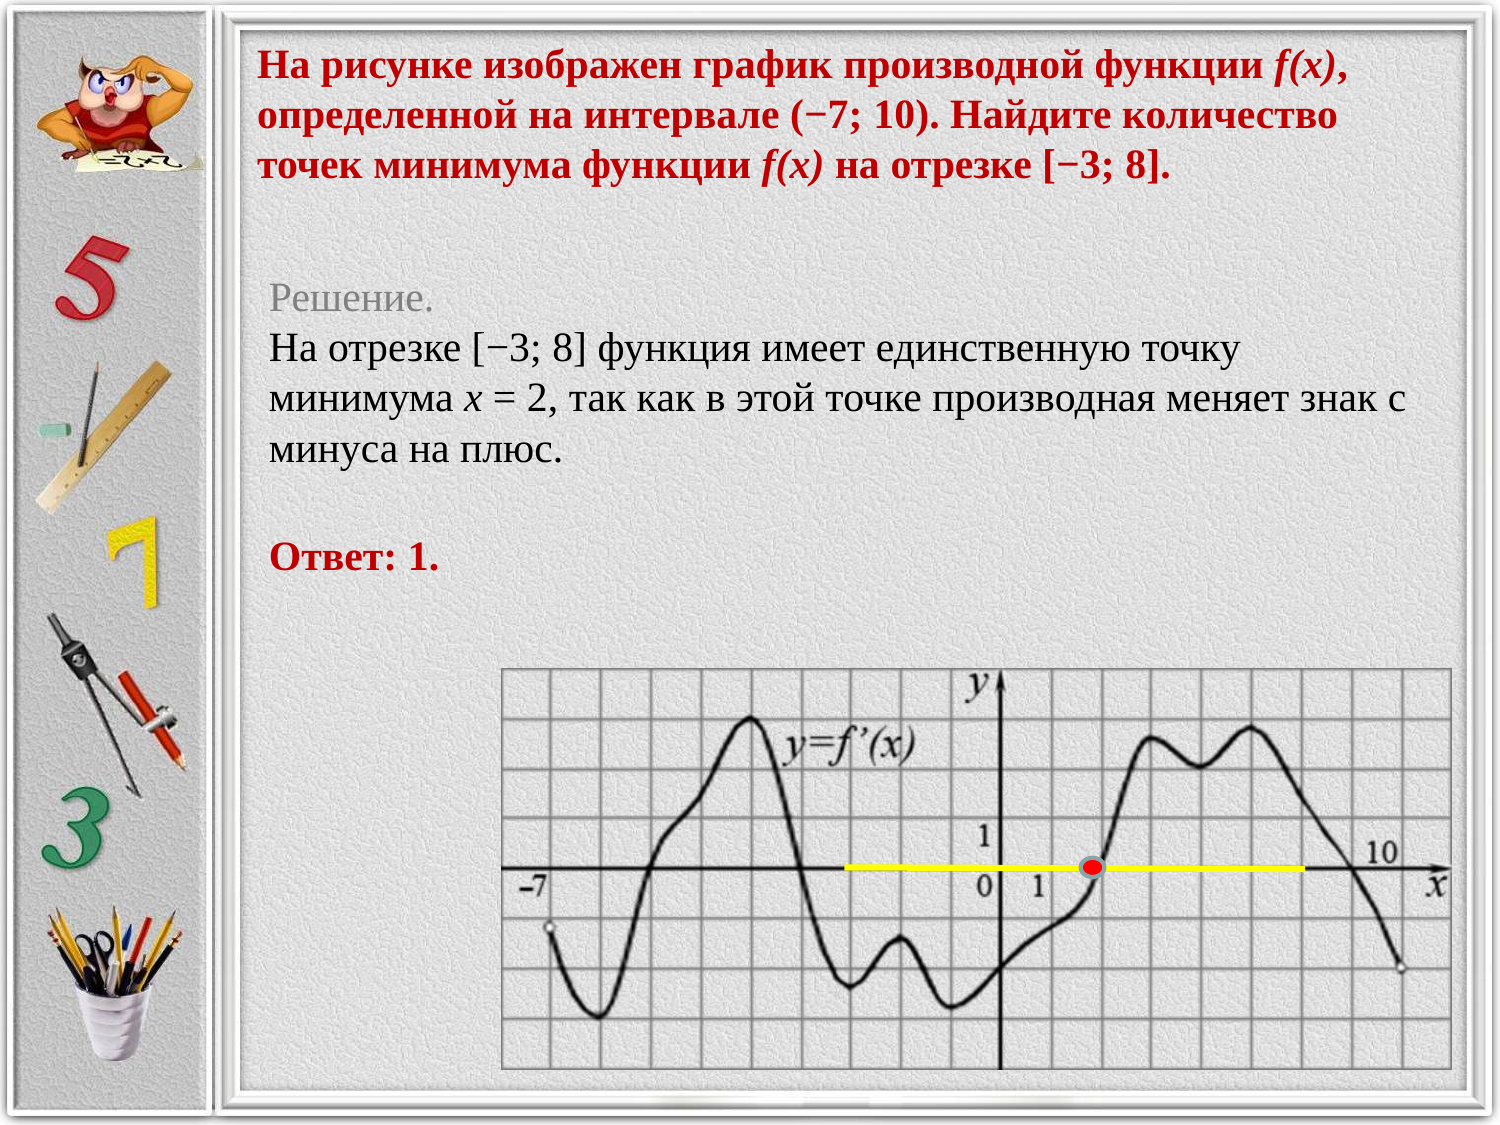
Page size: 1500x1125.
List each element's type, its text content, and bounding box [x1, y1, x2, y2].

title На рисунке изображен график производной функции f(x), определенной на интервале (−7; 10). Найдите количество точек минимума функции f(x) на отрезке [−3; 8]. [241, 42, 1426, 232]
list Решение. На отрезке [−3; 8] функция имеет единственную точку минимума x = 2, так как в этой точке производная меняет знак с минуса на плюс. Ответ: 1. [253, 262, 1426, 1006]
picture [0, 0, 1500, 1125]
